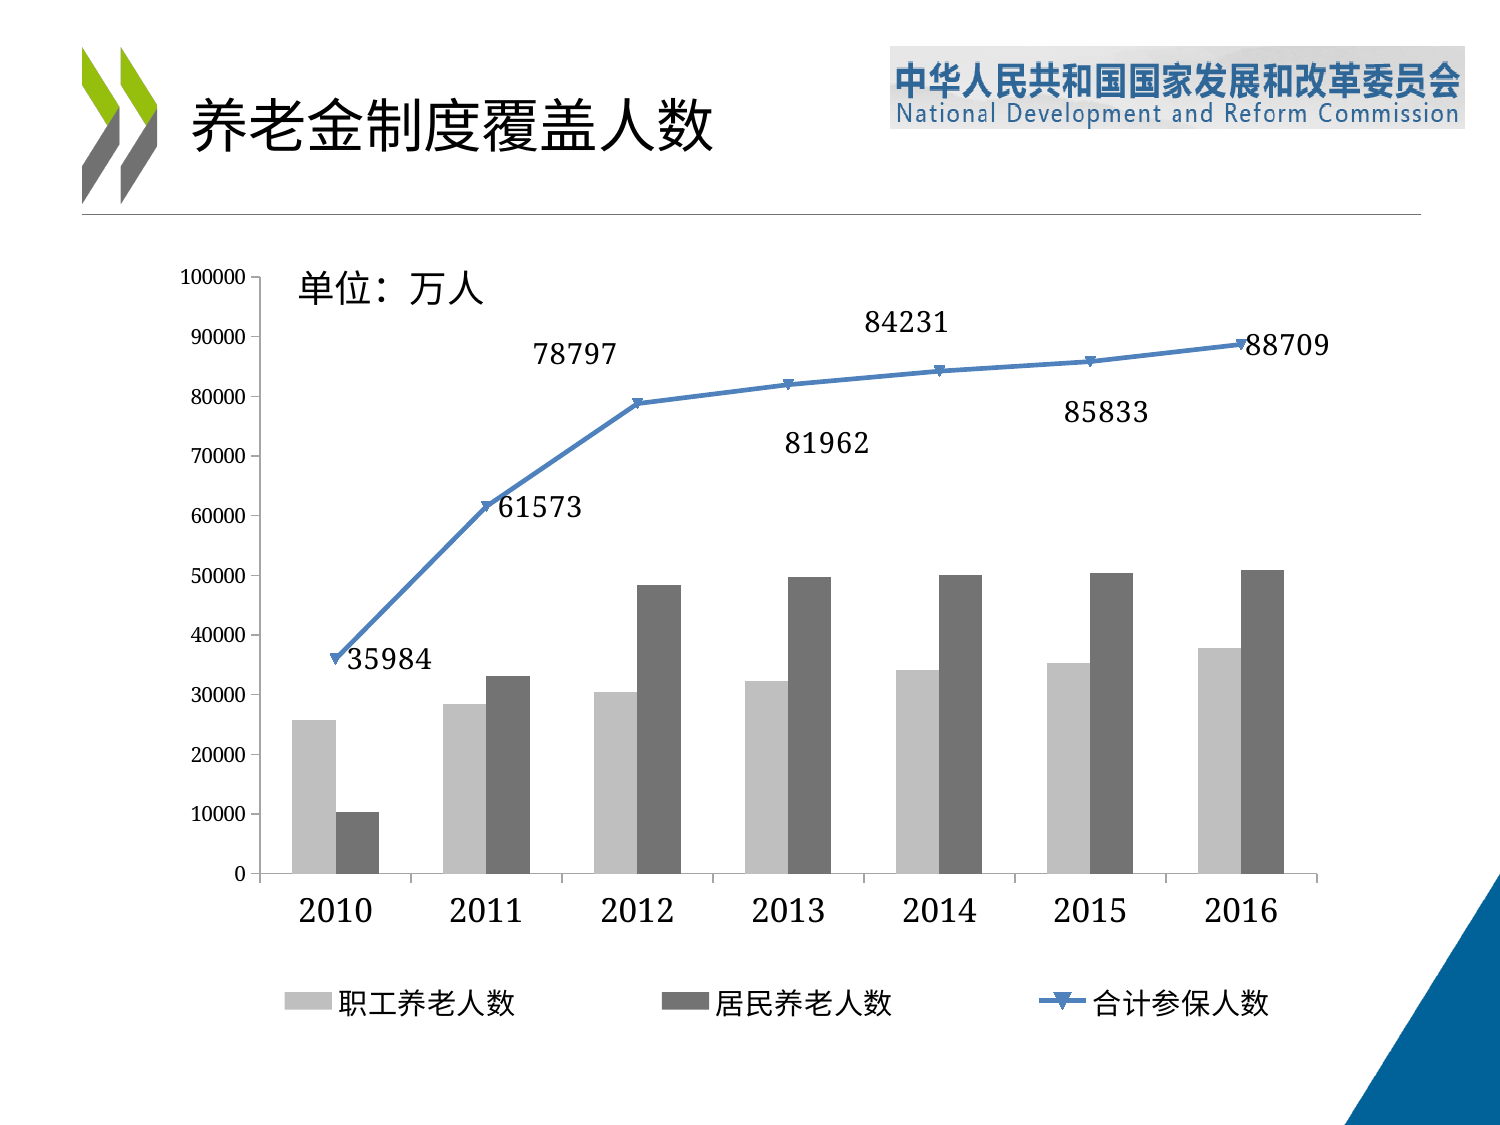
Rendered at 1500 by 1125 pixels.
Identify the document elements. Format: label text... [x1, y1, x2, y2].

picture [1344, 873, 1500, 1125]
text_box 养老金制度覆盖人数 [175, 82, 750, 167]
picture [890, 46, 1466, 130]
chart [70, 234, 1419, 1067]
